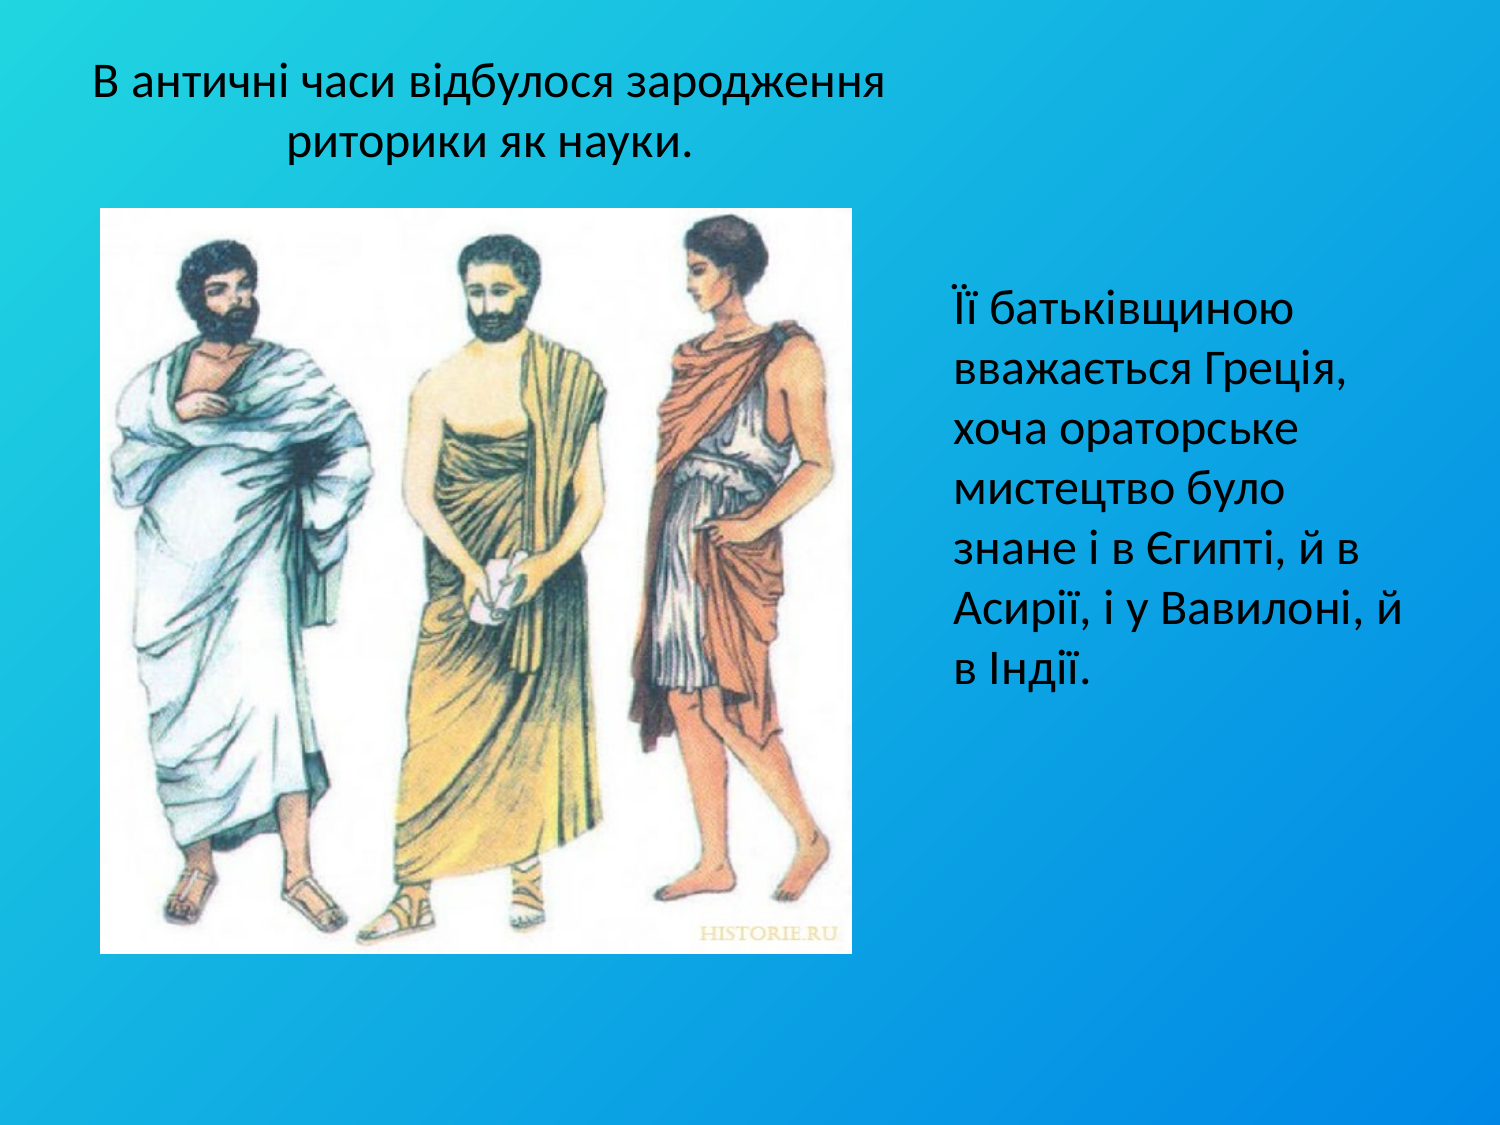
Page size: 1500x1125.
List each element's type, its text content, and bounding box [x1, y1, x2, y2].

text_box Її батьківщиною вважається Греція, хоча ораторське мистецтво було знане і в Єгипті, й в Асирії, і у Вавилоні, й в Індії. [938, 267, 1426, 702]
picture [23, 0, 1149, 1125]
text_box В античні часи відбулося зародження риторики як науки. [41, 39, 939, 175]
